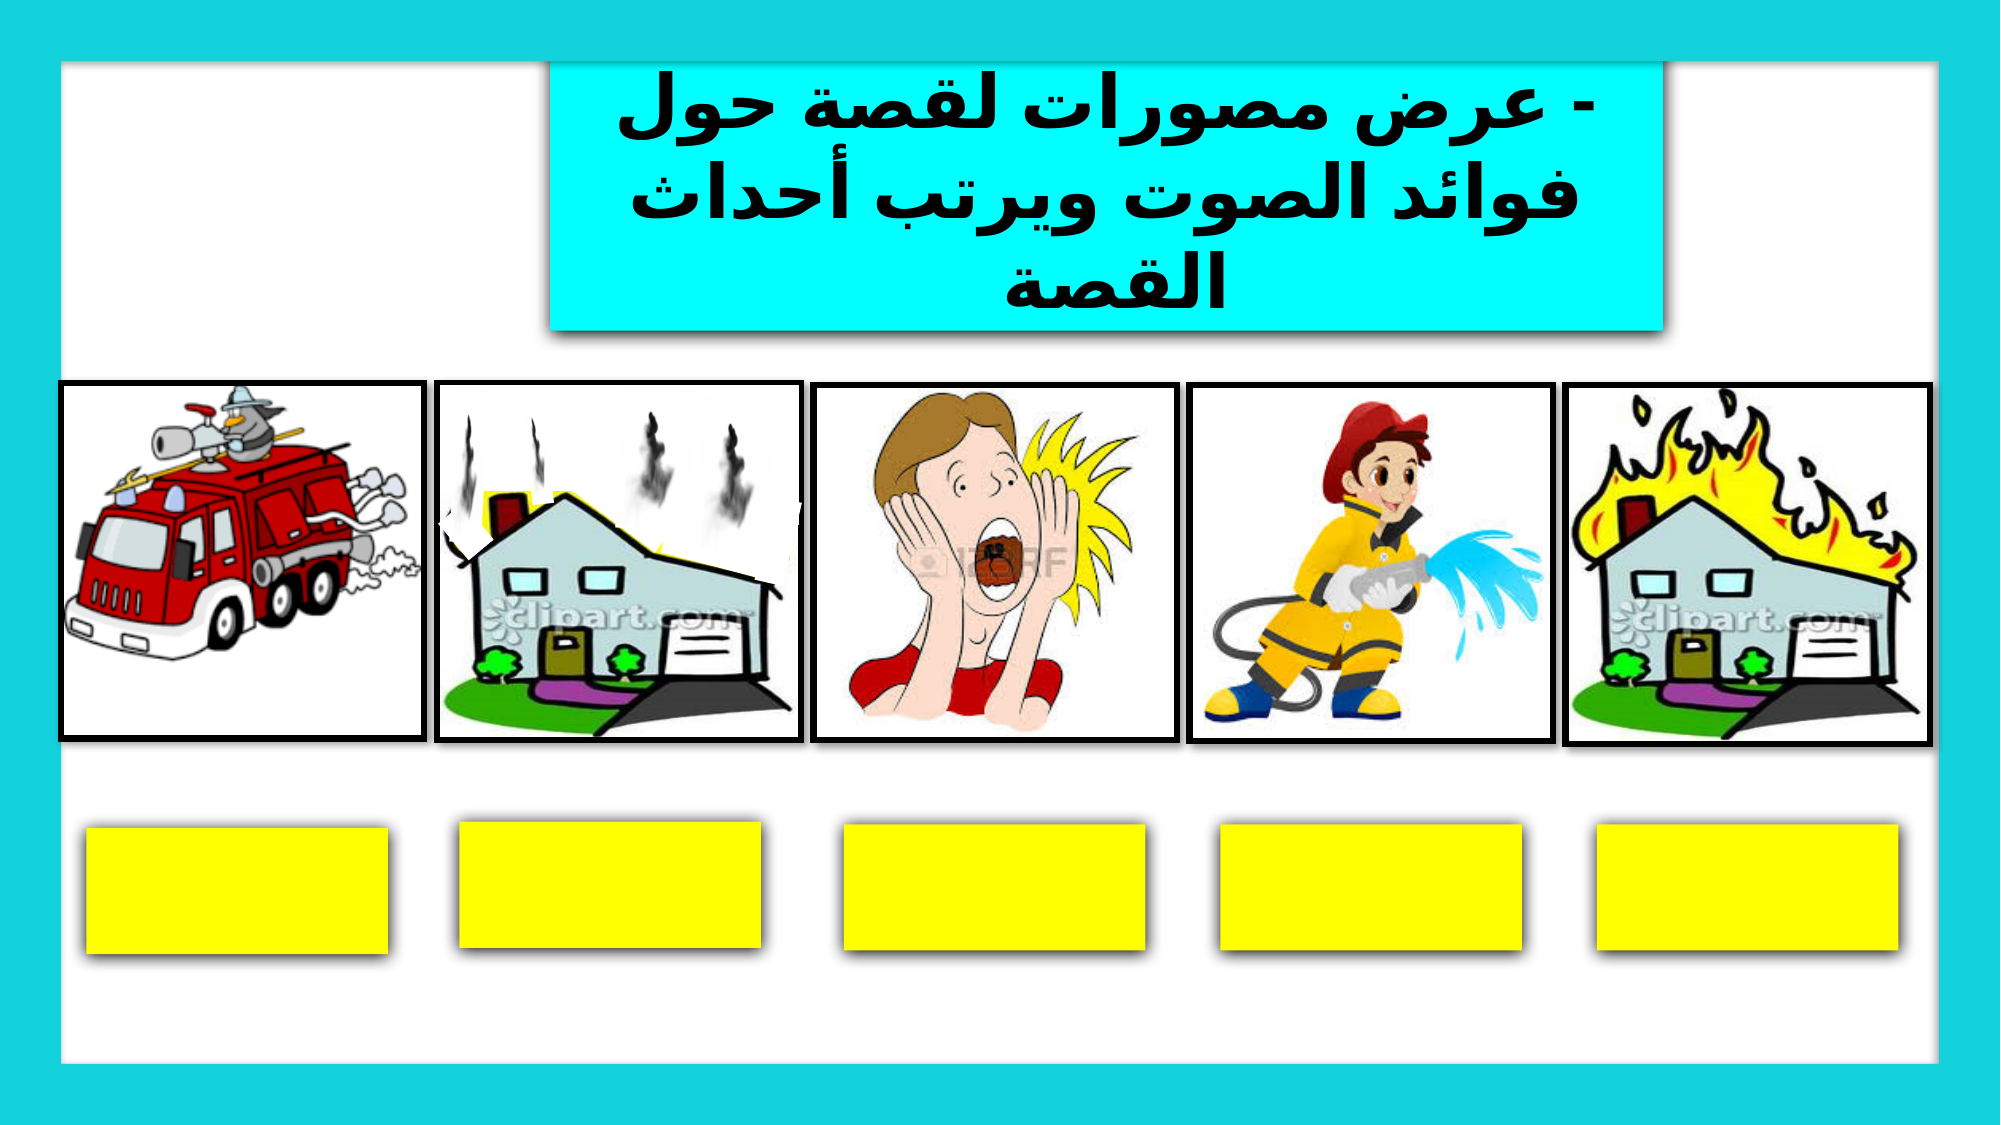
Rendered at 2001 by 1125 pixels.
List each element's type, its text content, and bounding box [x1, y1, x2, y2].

picture [64, 385, 422, 736]
text_box [1220, 824, 1522, 951]
text_box [86, 827, 388, 955]
text_box - عرض مصورات لقصة حول فوائد الصوت ويرتب أحداث القصة [550, 72, 1663, 331]
text_box [843, 824, 1146, 951]
picture [816, 387, 1174, 738]
text_box [1596, 824, 1899, 951]
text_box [440, 385, 799, 738]
picture [1568, 387, 1927, 741]
picture [1192, 387, 1550, 738]
text_box [0, 0, 2000, 1125]
text_box [459, 821, 761, 948]
